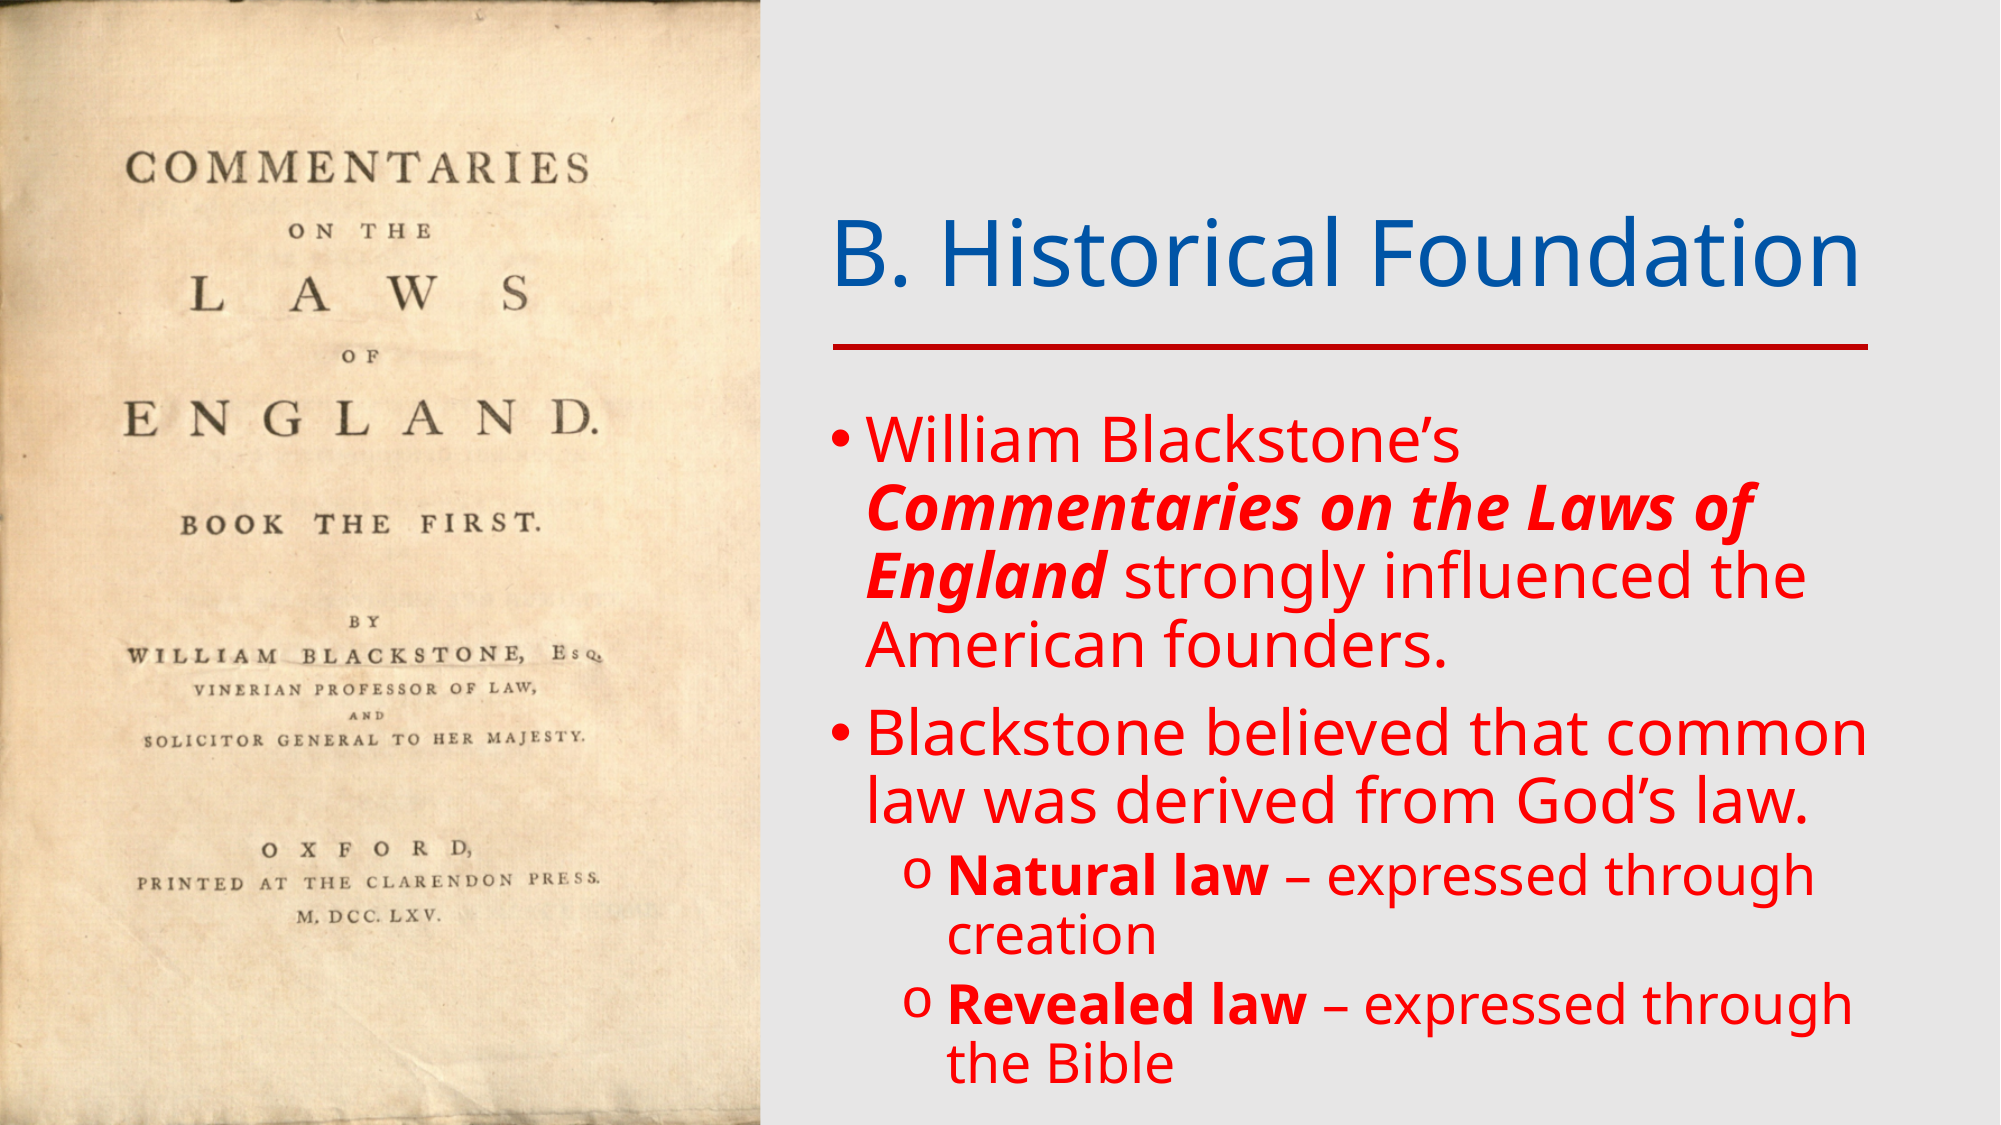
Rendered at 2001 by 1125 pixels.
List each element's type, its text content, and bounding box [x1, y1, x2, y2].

picture [0, 0, 761, 1125]
title B. Historical Foundation [814, 103, 1895, 315]
list William Blackstone’s Commentaries on the Laws of England strongly influenced the American founders. Blackstone believed that common law was derived from God’s law. Natural law – expressed through creation Revealed law – expressed through the Bible [814, 399, 1895, 1125]
